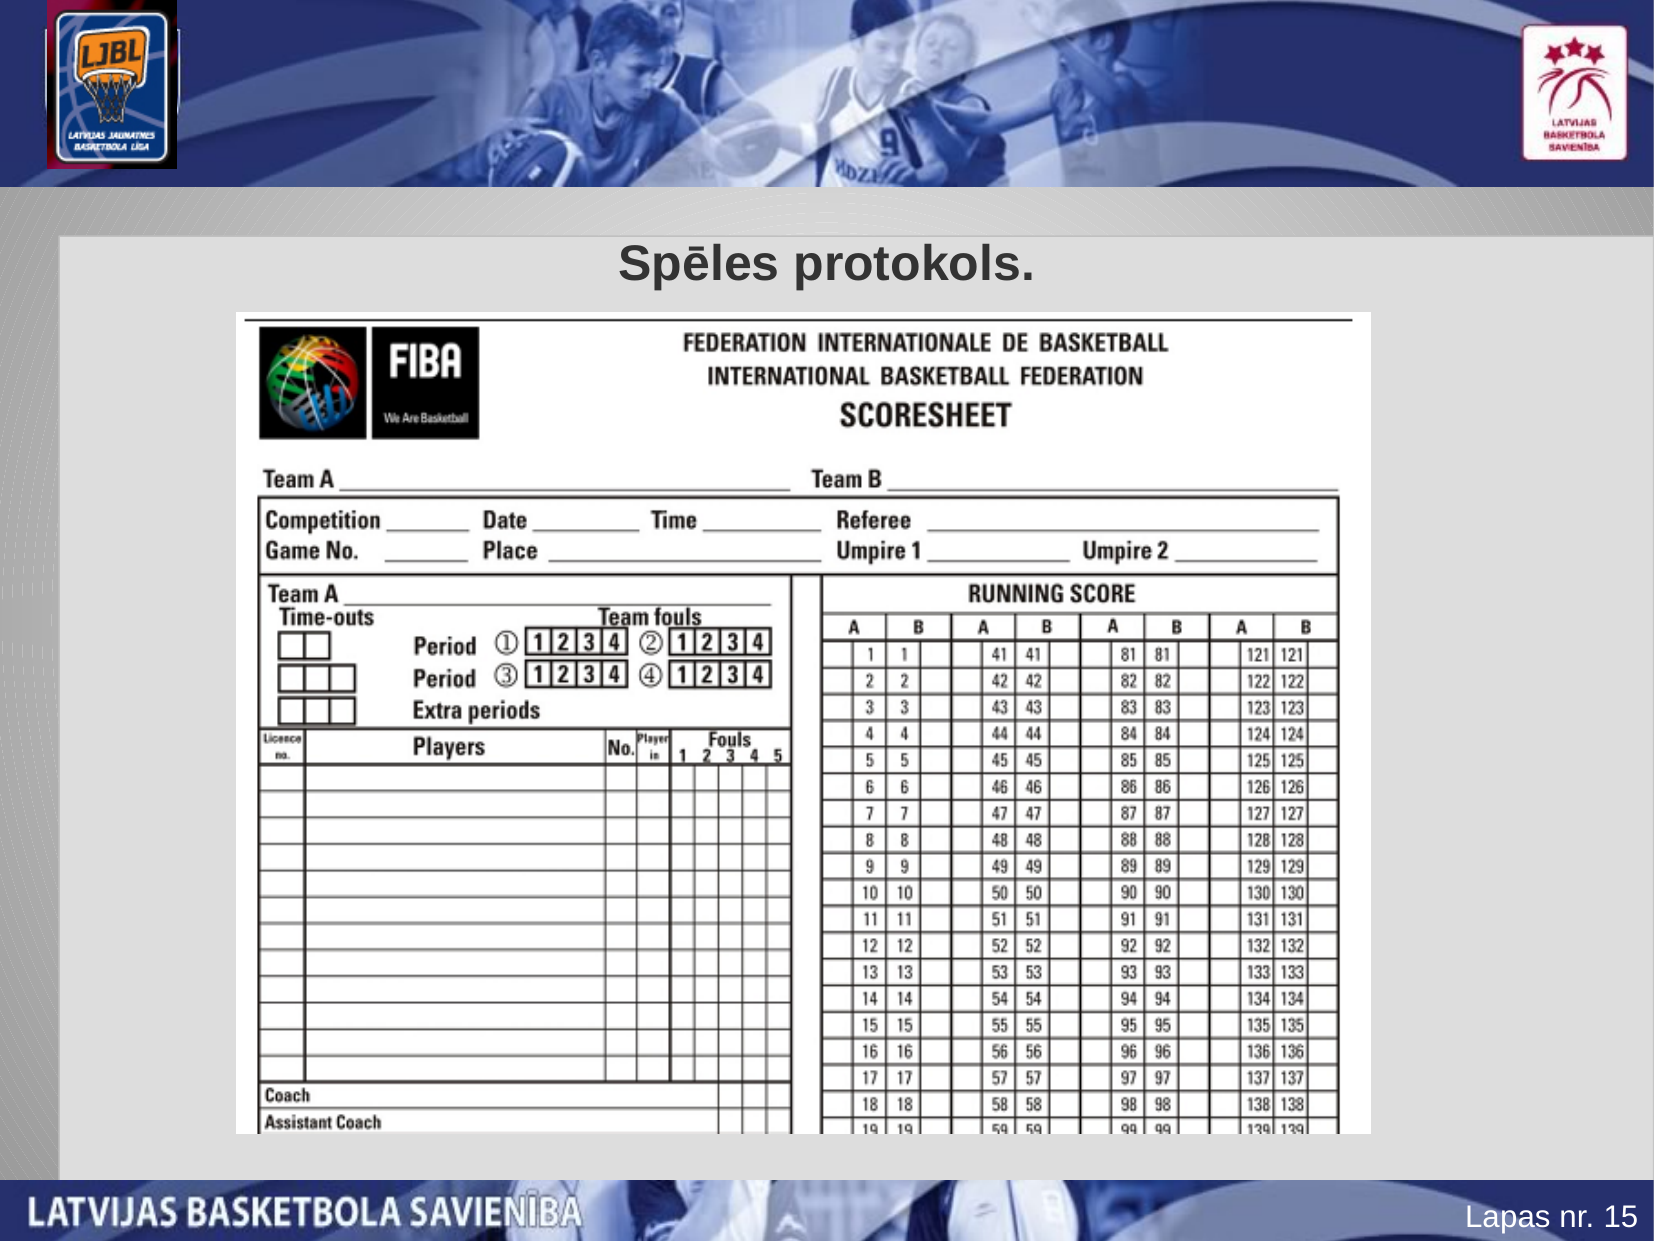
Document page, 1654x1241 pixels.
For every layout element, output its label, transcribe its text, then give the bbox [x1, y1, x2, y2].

picture [0, 1180, 1654, 1241]
picture [235, 312, 1371, 1134]
title Spēles protokols. [121, 229, 1533, 302]
picture [0, 0, 1654, 187]
